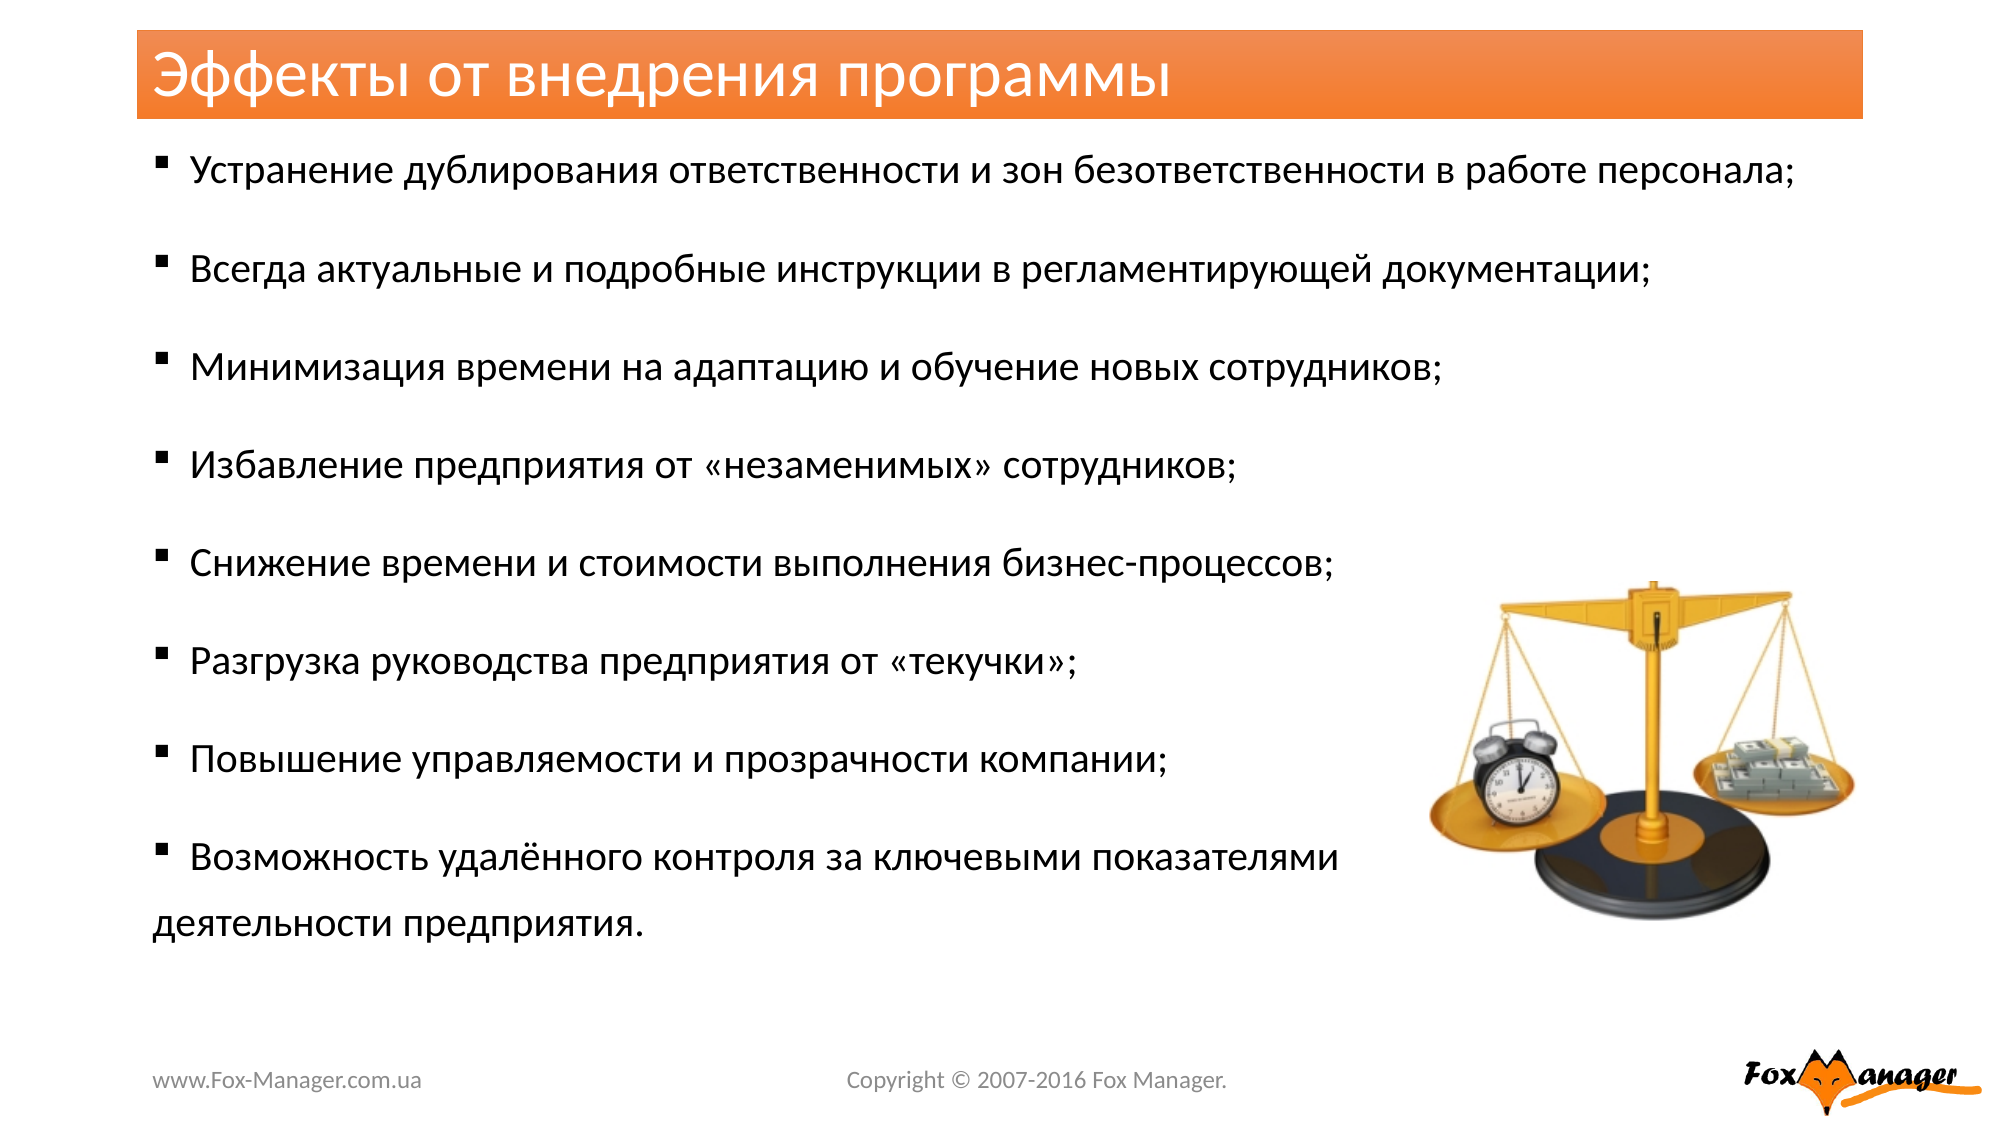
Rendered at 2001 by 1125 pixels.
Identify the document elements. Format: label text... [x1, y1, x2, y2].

text_box Copyright © 2007-2016 Fox Manager. [801, 1048, 1275, 1108]
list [1742, 1048, 1982, 1122]
text_box Устранение дублирования ответственности и зон безответственности в работе персонала; Всегда актуальные и подробные инструкции в регламентирующей документации; Минимизация времени на адаптацию и обучение новых сотрудников; Избавление предприятия от «незаменимых» сотрудников; Снижение времени и стоимости выполнения бизнес-процессов; Разгрузка руководства предприятия от «текучки»; Повышение управляемости и прозрачности компании; Возможность удалённого контроля за ключевыми показателями деятельности предприятия. [137, 140, 1863, 1014]
footer www.Fox-Manager.com.ua [137, 1048, 448, 1108]
picture [1424, 581, 1863, 924]
title Эффекты от внедрения программы [137, 30, 1863, 119]
